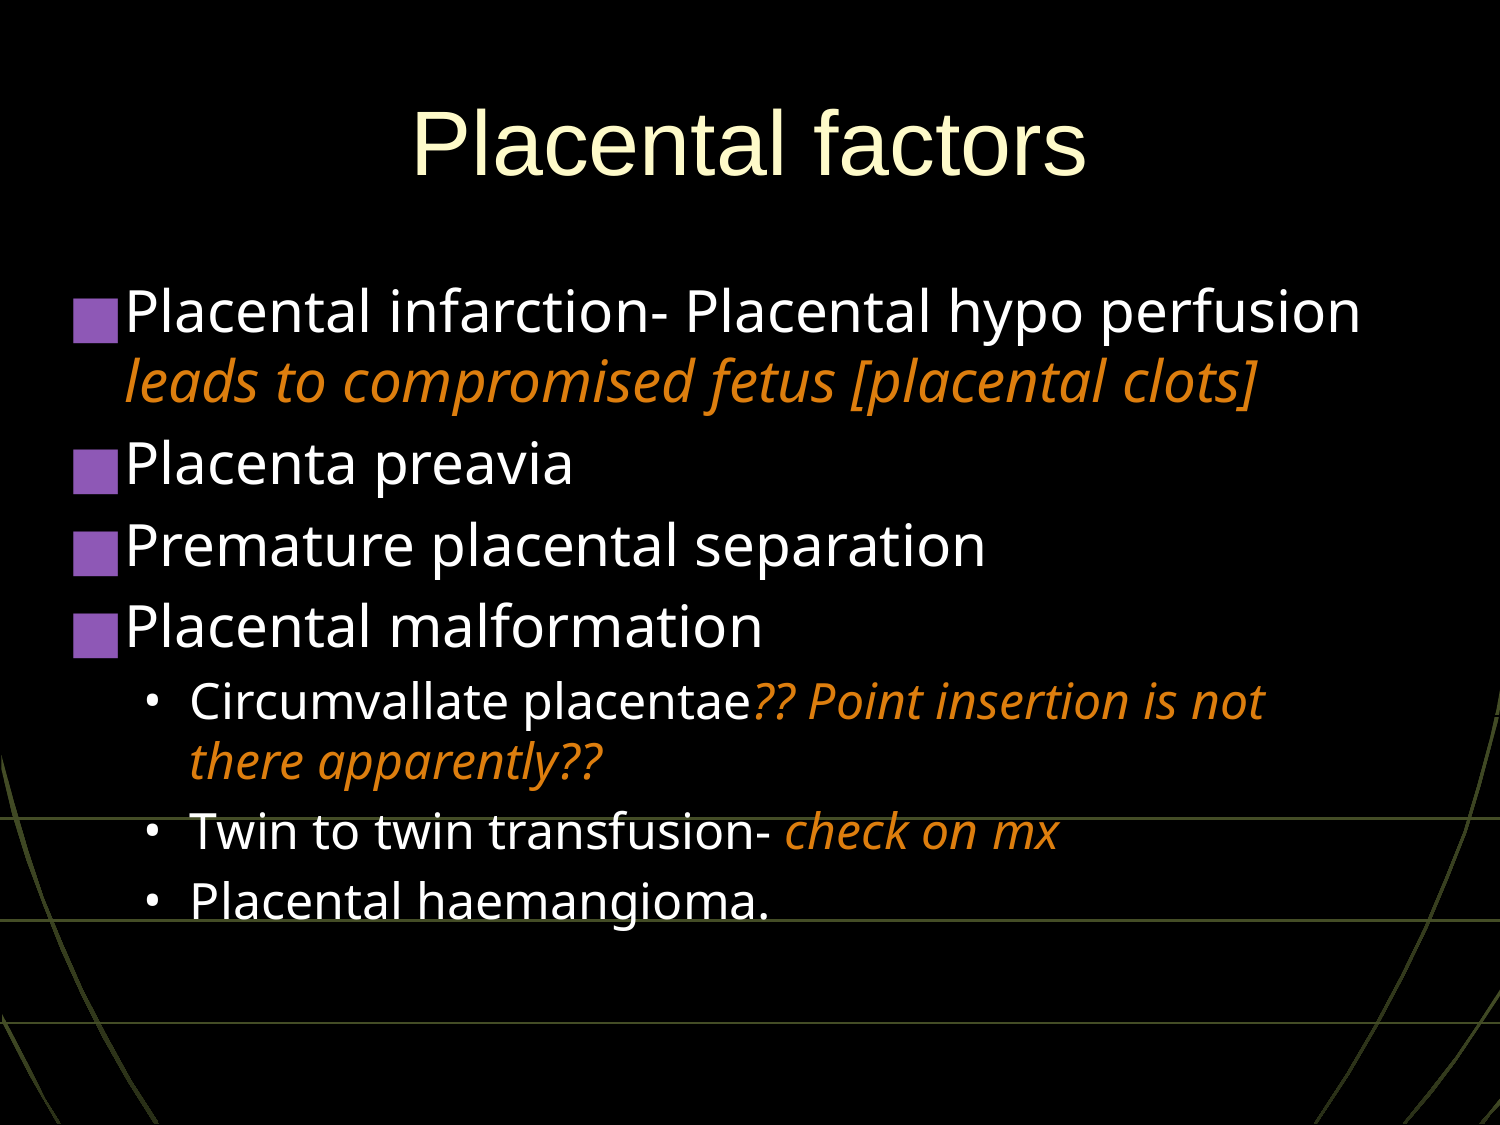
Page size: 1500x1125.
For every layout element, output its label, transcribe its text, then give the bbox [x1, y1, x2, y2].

list Placental infarction- Placental hypo perfusion leads to compromised fetus [placental clots] Placenta preavia Premature placental separation Placental malformation Circumvallate placentae?? Point insertion is not there apparently?? Twin to twin transfusion- check on mx Placental haemangioma. [53, 267, 1404, 1011]
title Placental factors [75, 45, 1425, 233]
